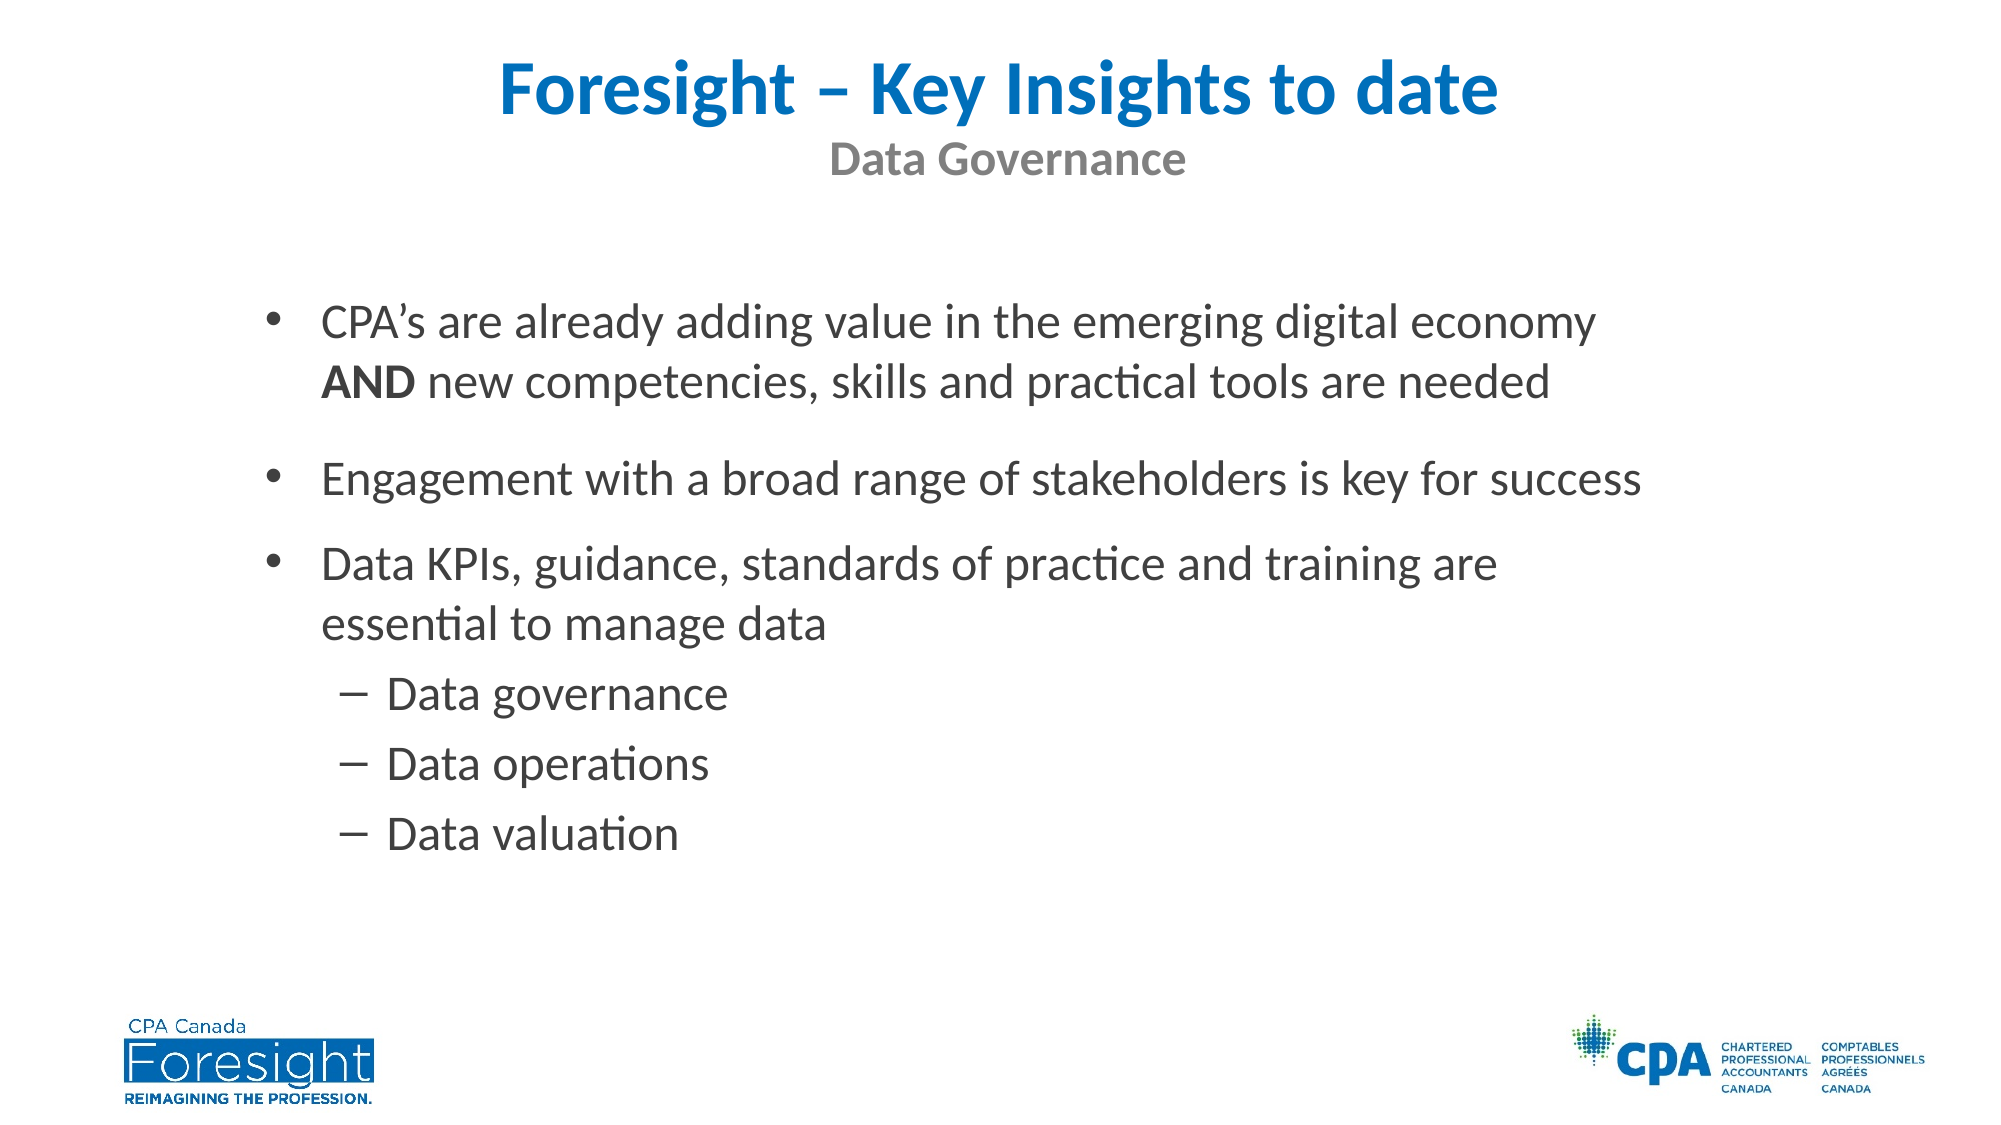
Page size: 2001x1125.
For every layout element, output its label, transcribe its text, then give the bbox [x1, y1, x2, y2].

picture [114, 1010, 383, 1113]
list Data Governance [633, 137, 1384, 182]
title Foresight – Key Insights to date [479, 43, 1521, 136]
picture [1566, 1010, 1930, 1096]
text_box CPA’s are already adding value in the emerging digital economy AND new competencies, skills and practical tools are needed Engagement with a broad range of stakeholders is key for success Data KPIs, guidance, standards of practice and training are essential to manage data Data governance Data operations Data valuation [249, 280, 1700, 903]
